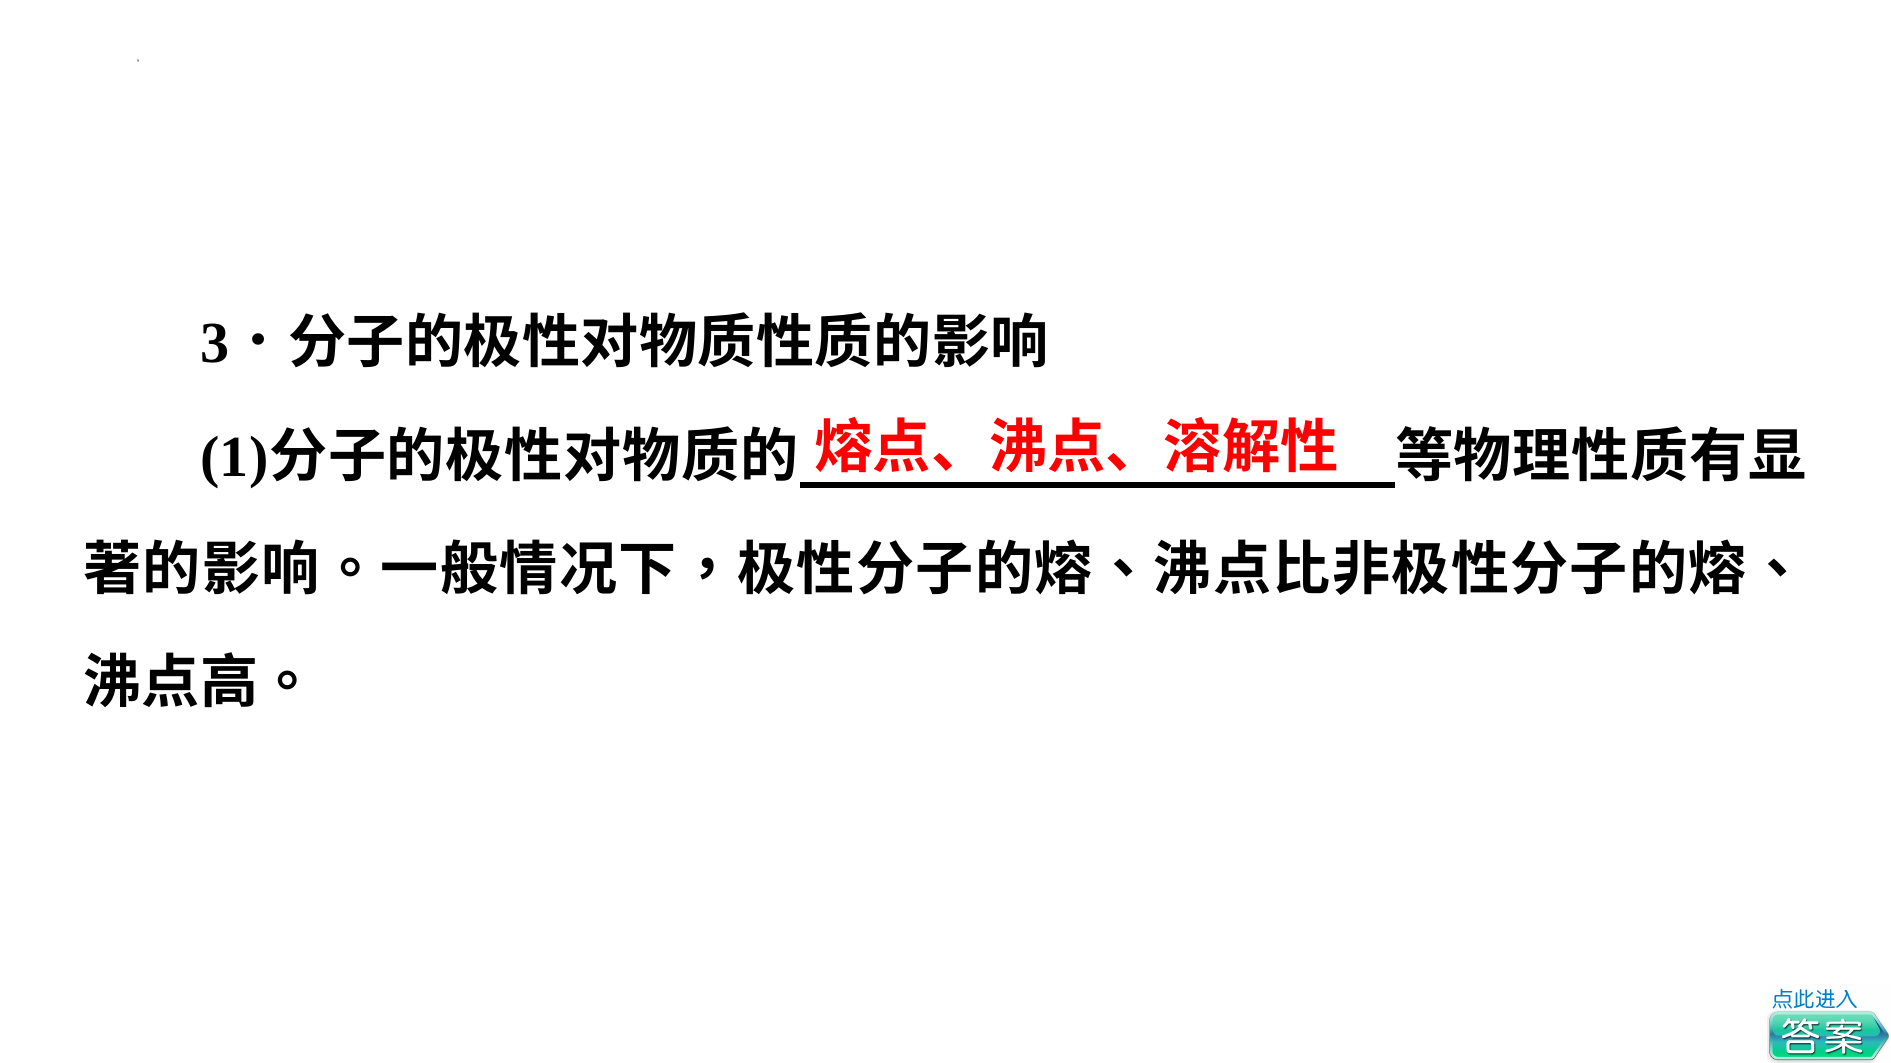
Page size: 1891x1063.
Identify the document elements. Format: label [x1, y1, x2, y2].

text_box [83, 304, 1807, 759]
picture [1767, 985, 1891, 1063]
